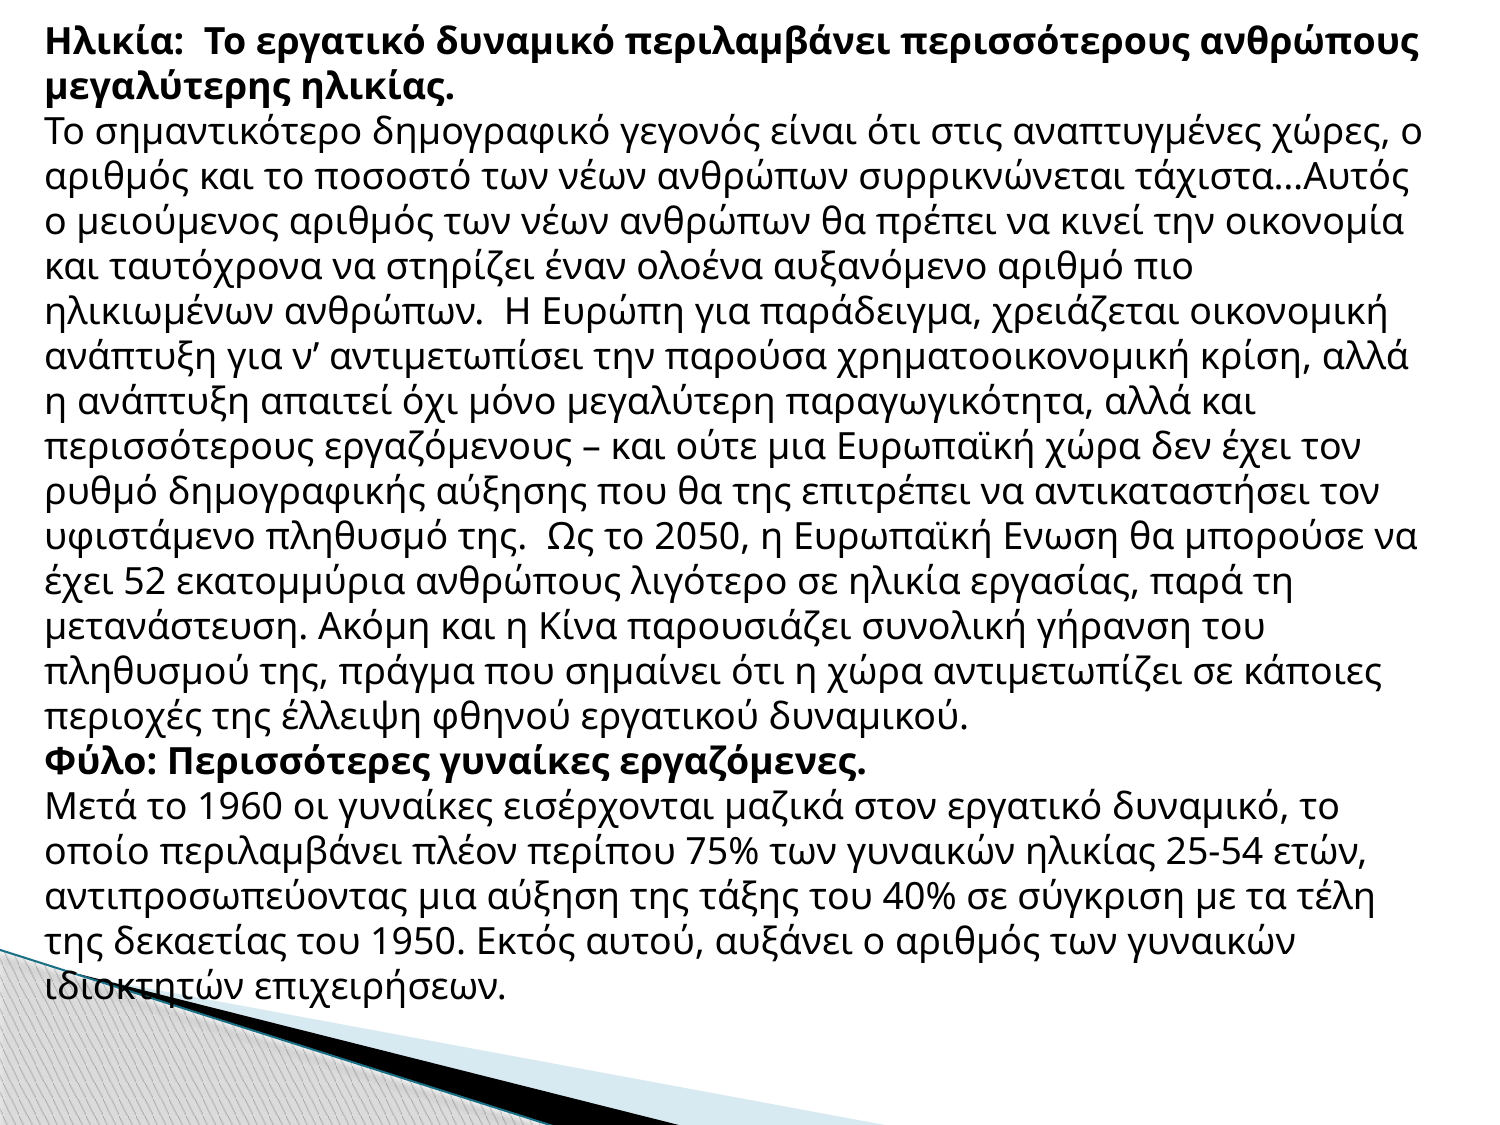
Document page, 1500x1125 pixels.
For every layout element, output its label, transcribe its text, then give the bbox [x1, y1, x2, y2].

text_box Ηλικία: Το εργατικό δυναμικό περιλαμβάνει περισσότερους ανθρώπους μεγαλύτερης ηλικίας. Το σημαντικότερο δημογραφικό γεγονός είναι ότι στις αναπτυγμένες χώρες, ο αριθμός και το ποσοστό των νέων ανθρώπων συρρικνώνεται τάχιστα…Αυτός ο μειούμενος αριθμός των νέων ανθρώπων θα πρέπει να κινεί την οικονομία και ταυτόχρονα να στηρίζει έναν ολοένα αυξανόμενο αριθμό πιο ηλικιωμένων ανθρώπων. Η Ευρώπη για παράδειγμα, χρειάζεται οικονομική ανάπτυξη για ν’ αντιμετωπίσει την παρούσα χρηματοοικονομική κρίση, αλλά η ανάπτυξη απαιτεί όχι μόνο μεγαλύτερη παραγωγικότητα, αλλά και περισσότερους εργαζόμενους – και ούτε μια Ευρωπαϊκή χώρα δεν έχει τον ρυθμό δημογραφικής αύξησης που θα της επιτρέπει να αντικαταστήσει τον υφιστάμενο πληθυσμό της. Ως το 2050, η Ευρωπαϊκή Ενωση θα μπορούσε να έχει 52 εκατομμύρια ανθρώπους λιγότερο σε ηλικία εργασίας, παρά τη μετανάστευση. Ακόμη και η Κίνα παρουσιάζει συνολική γήρανση του πληθυσμού της, πράγμα που σημαίνει ότι η χώρα αντιμετωπίζει σε κάποιες περιοχές της έλλειψη φθηνού εργατικού δυναμικού. Φύλο: Περισσότερες γυναίκες εργαζόμενες. Μετά το 1960 οι γυναίκες εισέρχονται μαζικά στον εργατικό δυναμικό, το οποίο περιλαμβάνει πλέον περίπου 75% των γυναικών ηλικίας 25-54 ετών, αντιπροσωπεύοντας μια αύξηση της τάξης του 40% σε σύγκριση με τα τέλη της δεκαετίας του 1950. Εκτός αυτού, αυξάνει ο αριθμός των γυναικών ιδιοκτητών επιχειρήσεων. [29, 10, 1447, 1015]
